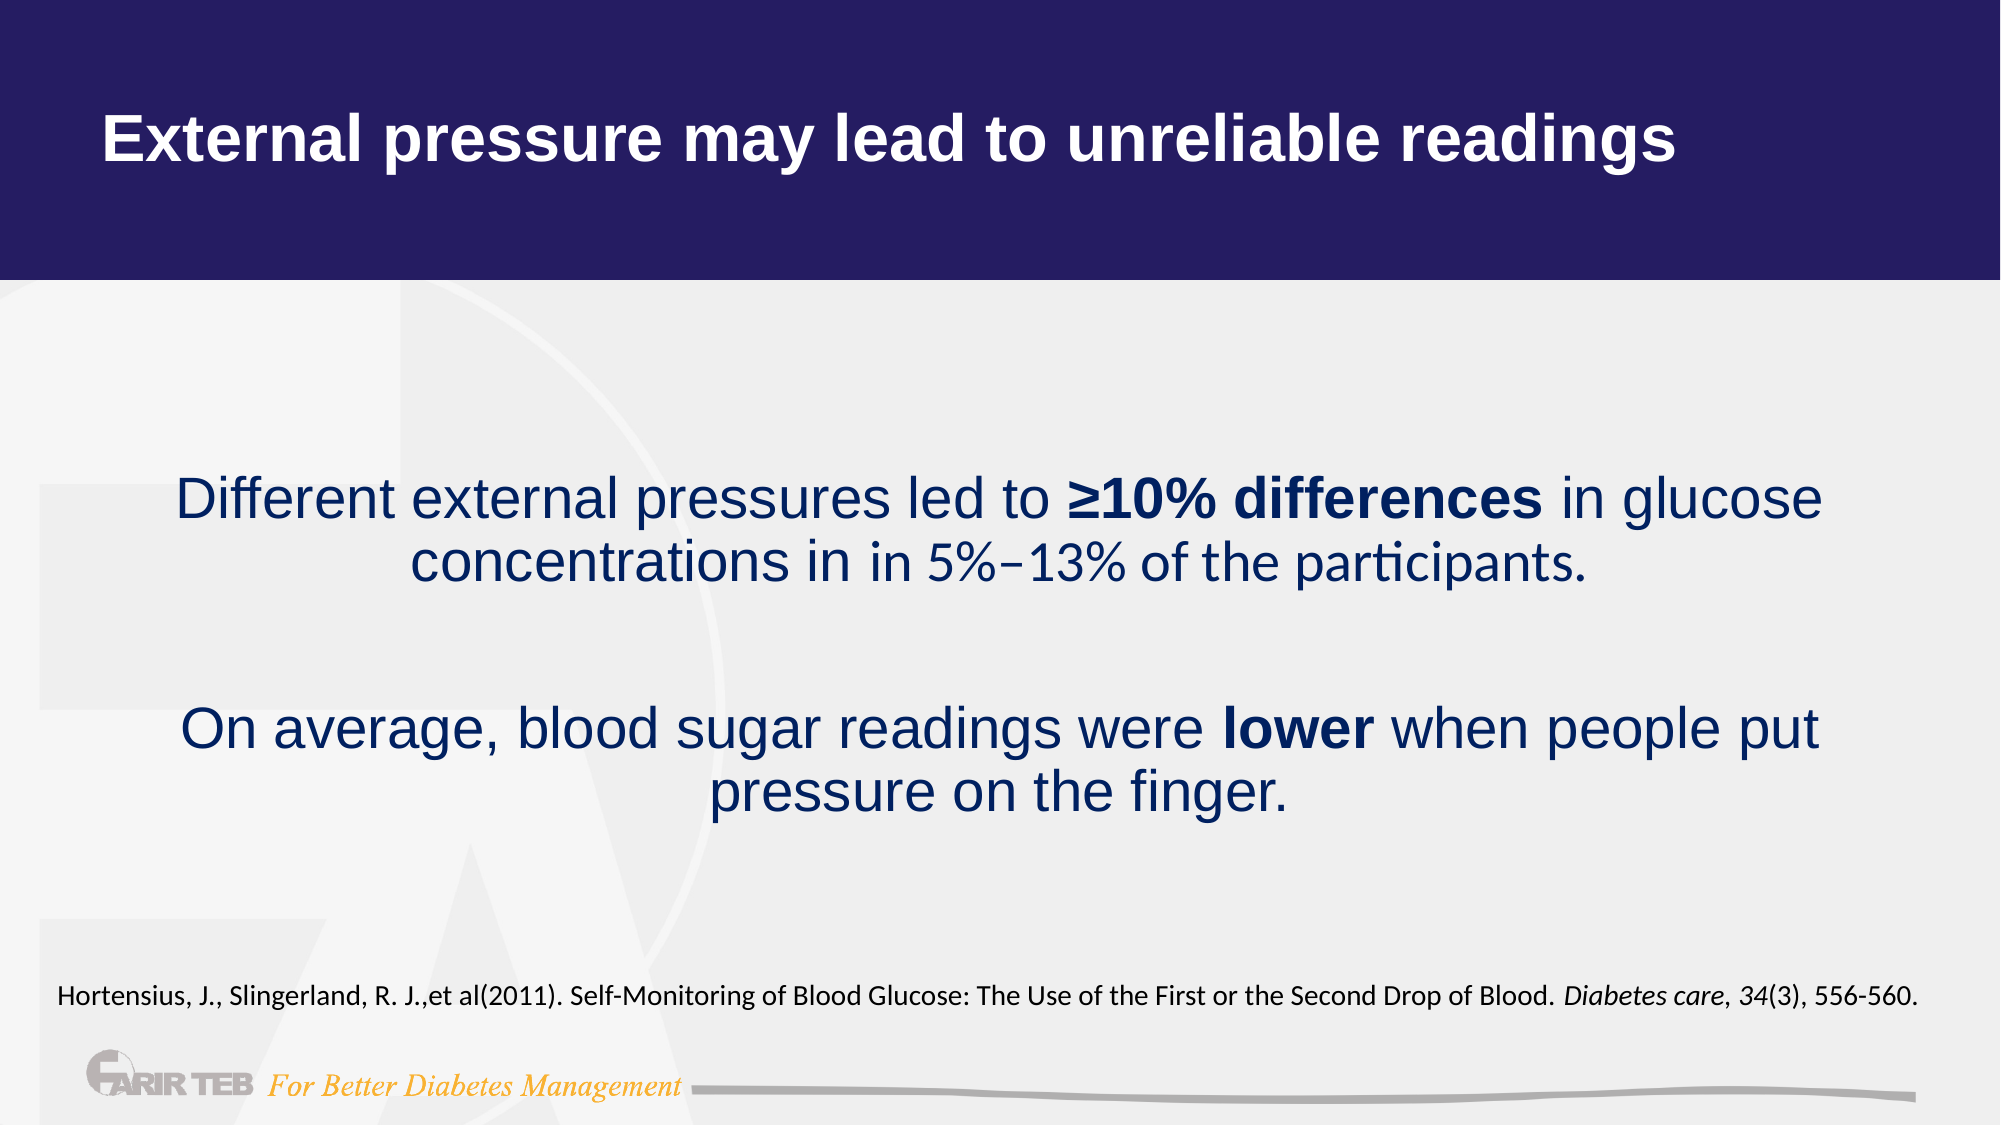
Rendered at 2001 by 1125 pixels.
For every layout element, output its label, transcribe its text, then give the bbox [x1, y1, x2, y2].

title External pressure may lead to unreliable readings [86, 30, 1914, 249]
list Different external pressures led to ≥10% differences in glucose concentrations in in 5%–13% of the participants. On average, blood sugar readings were lower when people put pressure on the finger. [86, 374, 1914, 933]
picture [0, 280, 2000, 1125]
text_box Hortensius, J., Slingerland, R. J.,et al(2011). Self-Monitoring of Blood Glucose: The Use of the First or the Second Drop of Blood. Diabetes care, 34(3), 556-560. [42, 933, 1966, 1054]
